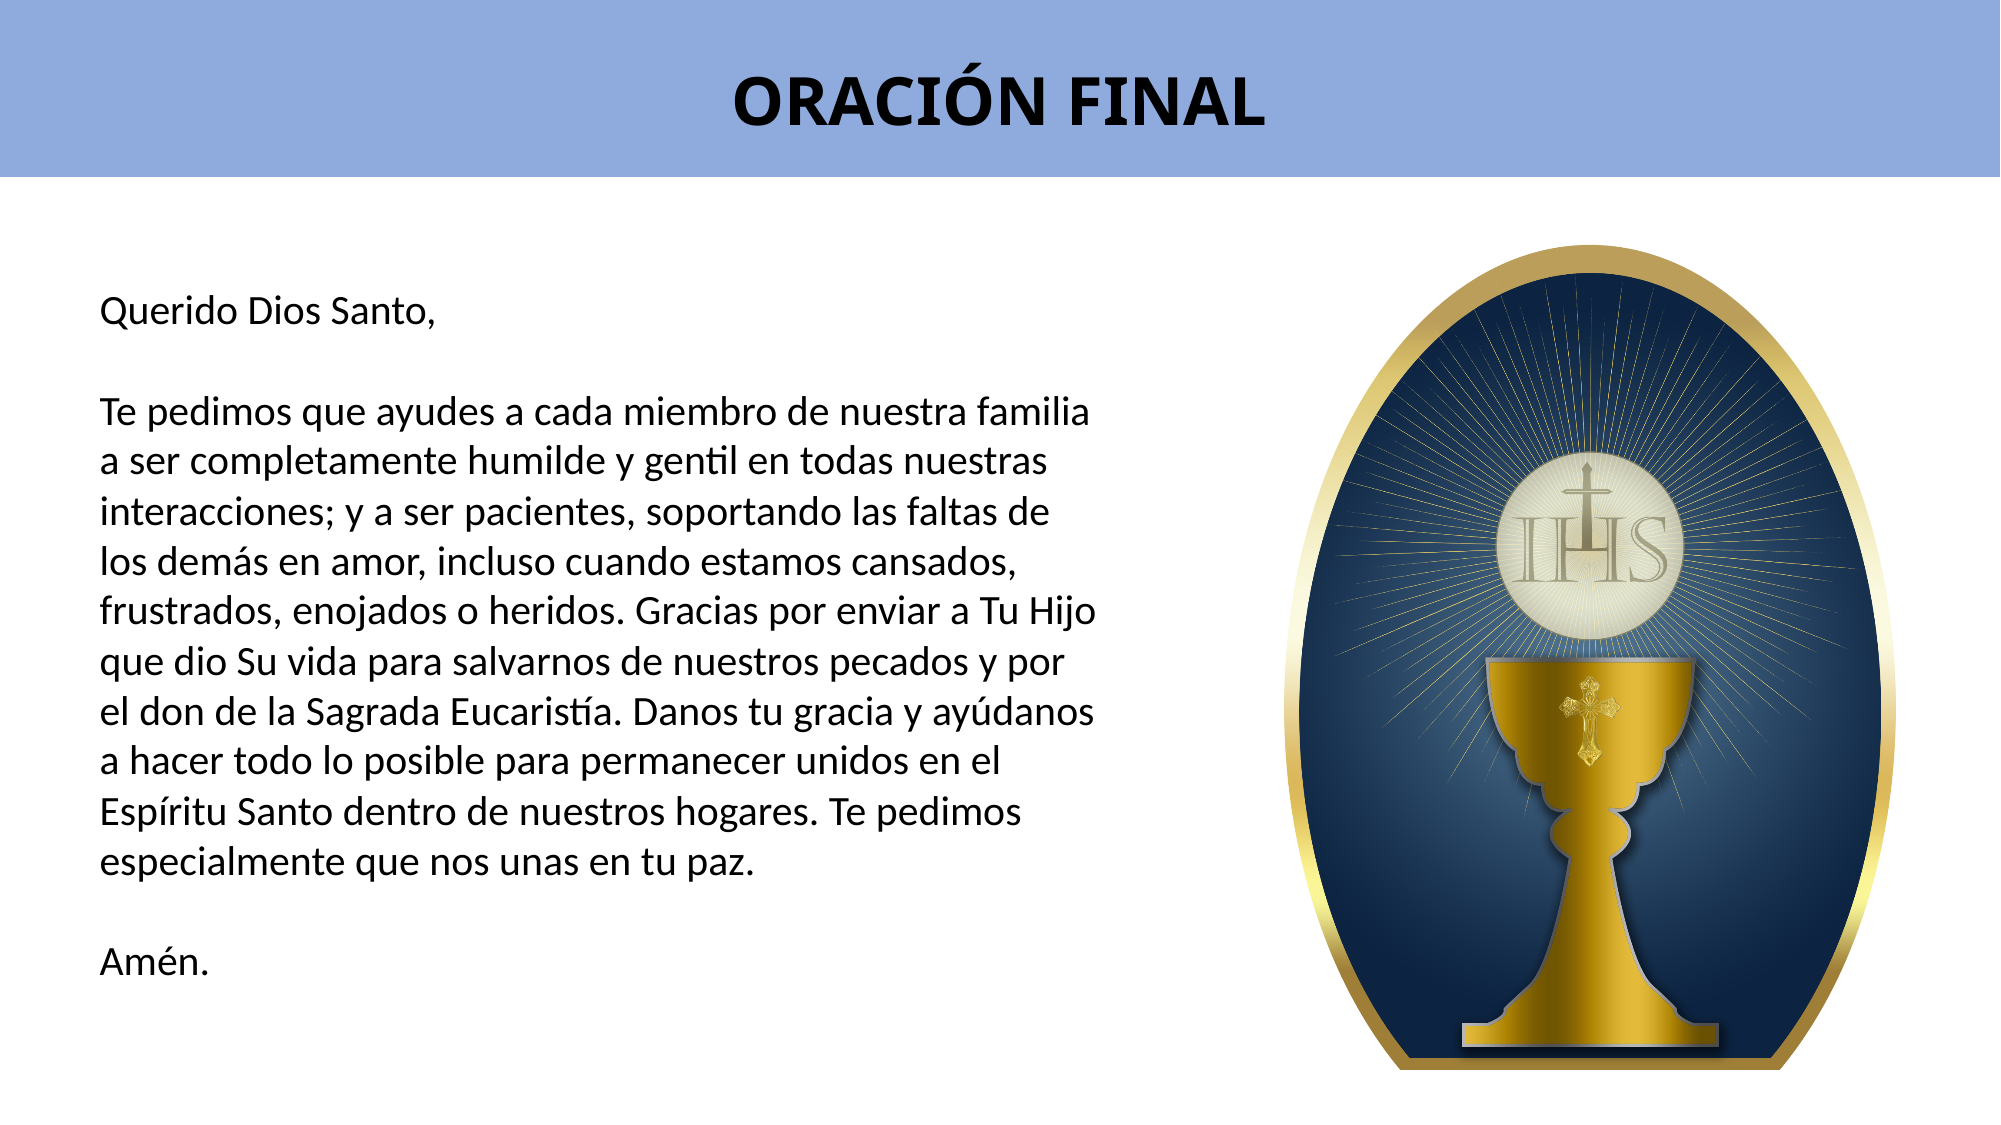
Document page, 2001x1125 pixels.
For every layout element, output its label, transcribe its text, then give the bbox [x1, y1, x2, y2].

text_box ORACIÓN FINAL [534, 51, 1465, 147]
text_box [0, 0, 2000, 178]
text_box Querido Dios Santo, Te pedimos que ayudes a cada miembro de nuestra familia a ser completamente humilde y gentil en todas nuestras interacciones; y a ser pacientes, soportando las faltas de los demás en amor, incluso cuando estamos cansados, frustrados, enojados o heridos. Gracias por enviar a Tu Hijo que dio Su vida para salvarnos de nuestros pecados y por el don de la Sagrada Eucaristía. Danos tu gracia y ayúdanos a hacer todo lo posible para permanecer unidos en el Espíritu Santo dentro de nuestros hogares. Te pedimos especialmente que nos unas en tu paz. Amén. [84, 275, 1117, 991]
picture [1264, 199, 1916, 1075]
